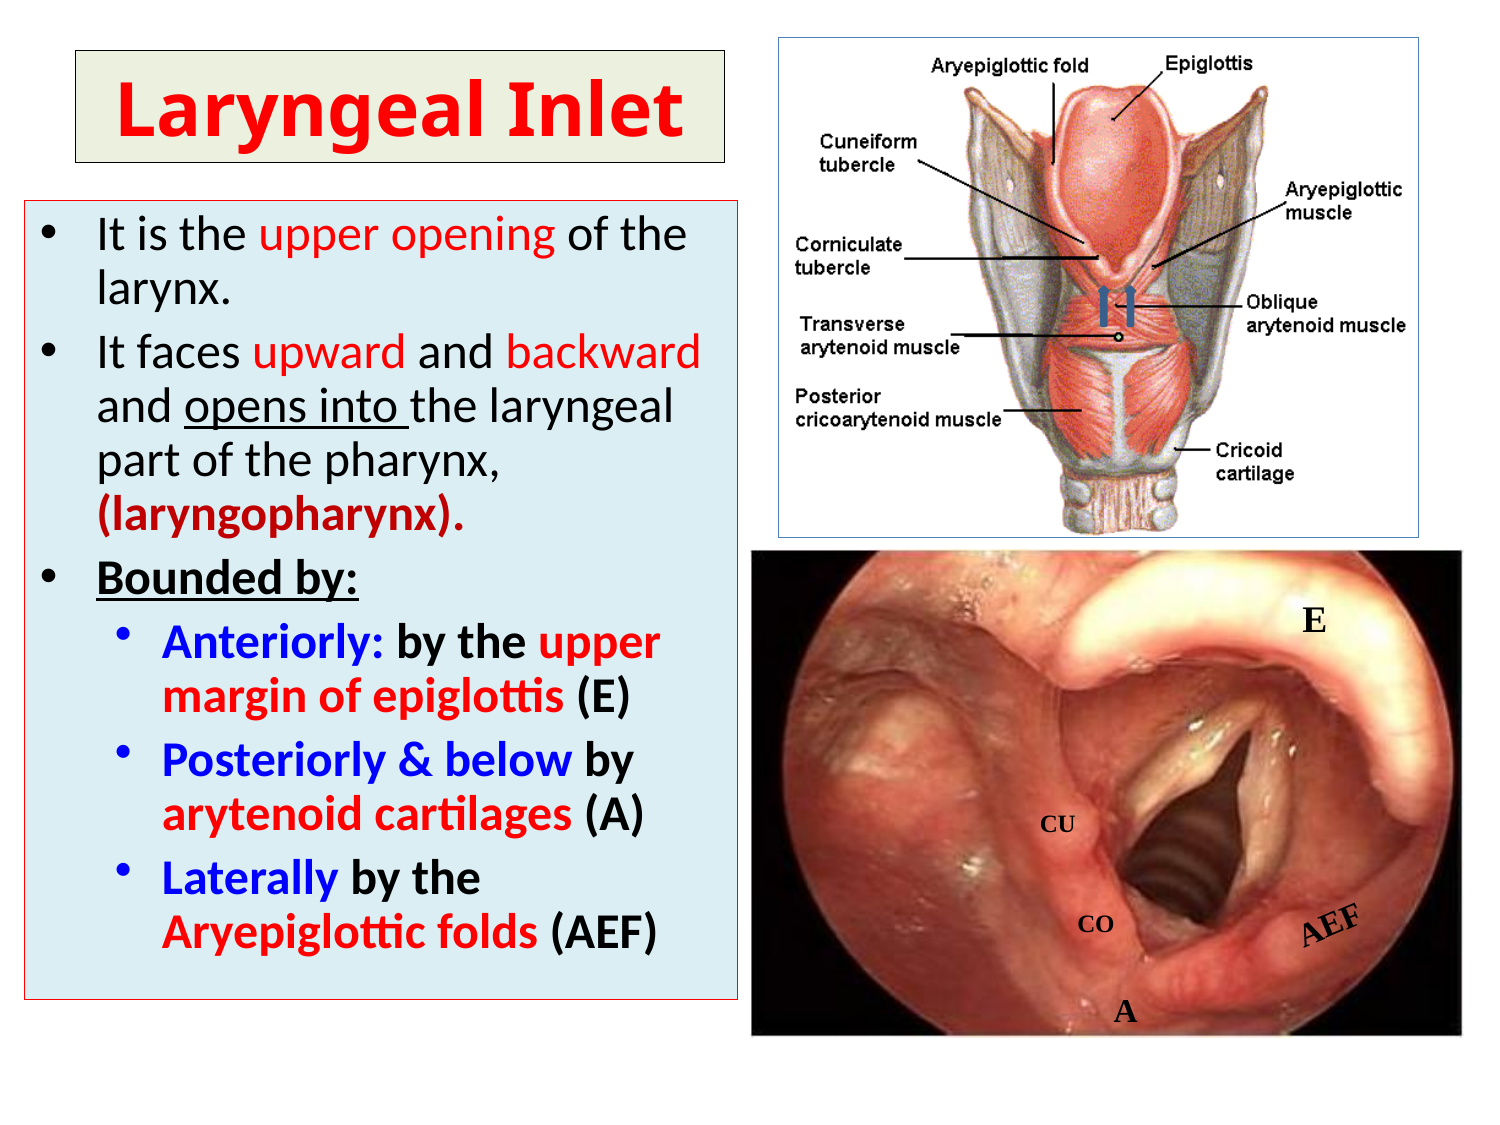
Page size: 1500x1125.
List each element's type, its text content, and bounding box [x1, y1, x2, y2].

picture [749, 549, 1465, 1038]
title Laryngeal Inlet [75, 50, 725, 163]
list It is the upper opening of the larynx. It faces upward and backward and opens into the laryngeal part of the pharynx, (laryngopharynx). Bounded by: Anteriorly: by the upper margin of epiglottis (E) Posteriorly & below by arytenoid cartilages (A) Laterally by the Aryepiglottic folds (AEF) [24, 200, 738, 1000]
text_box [778, 37, 1419, 538]
